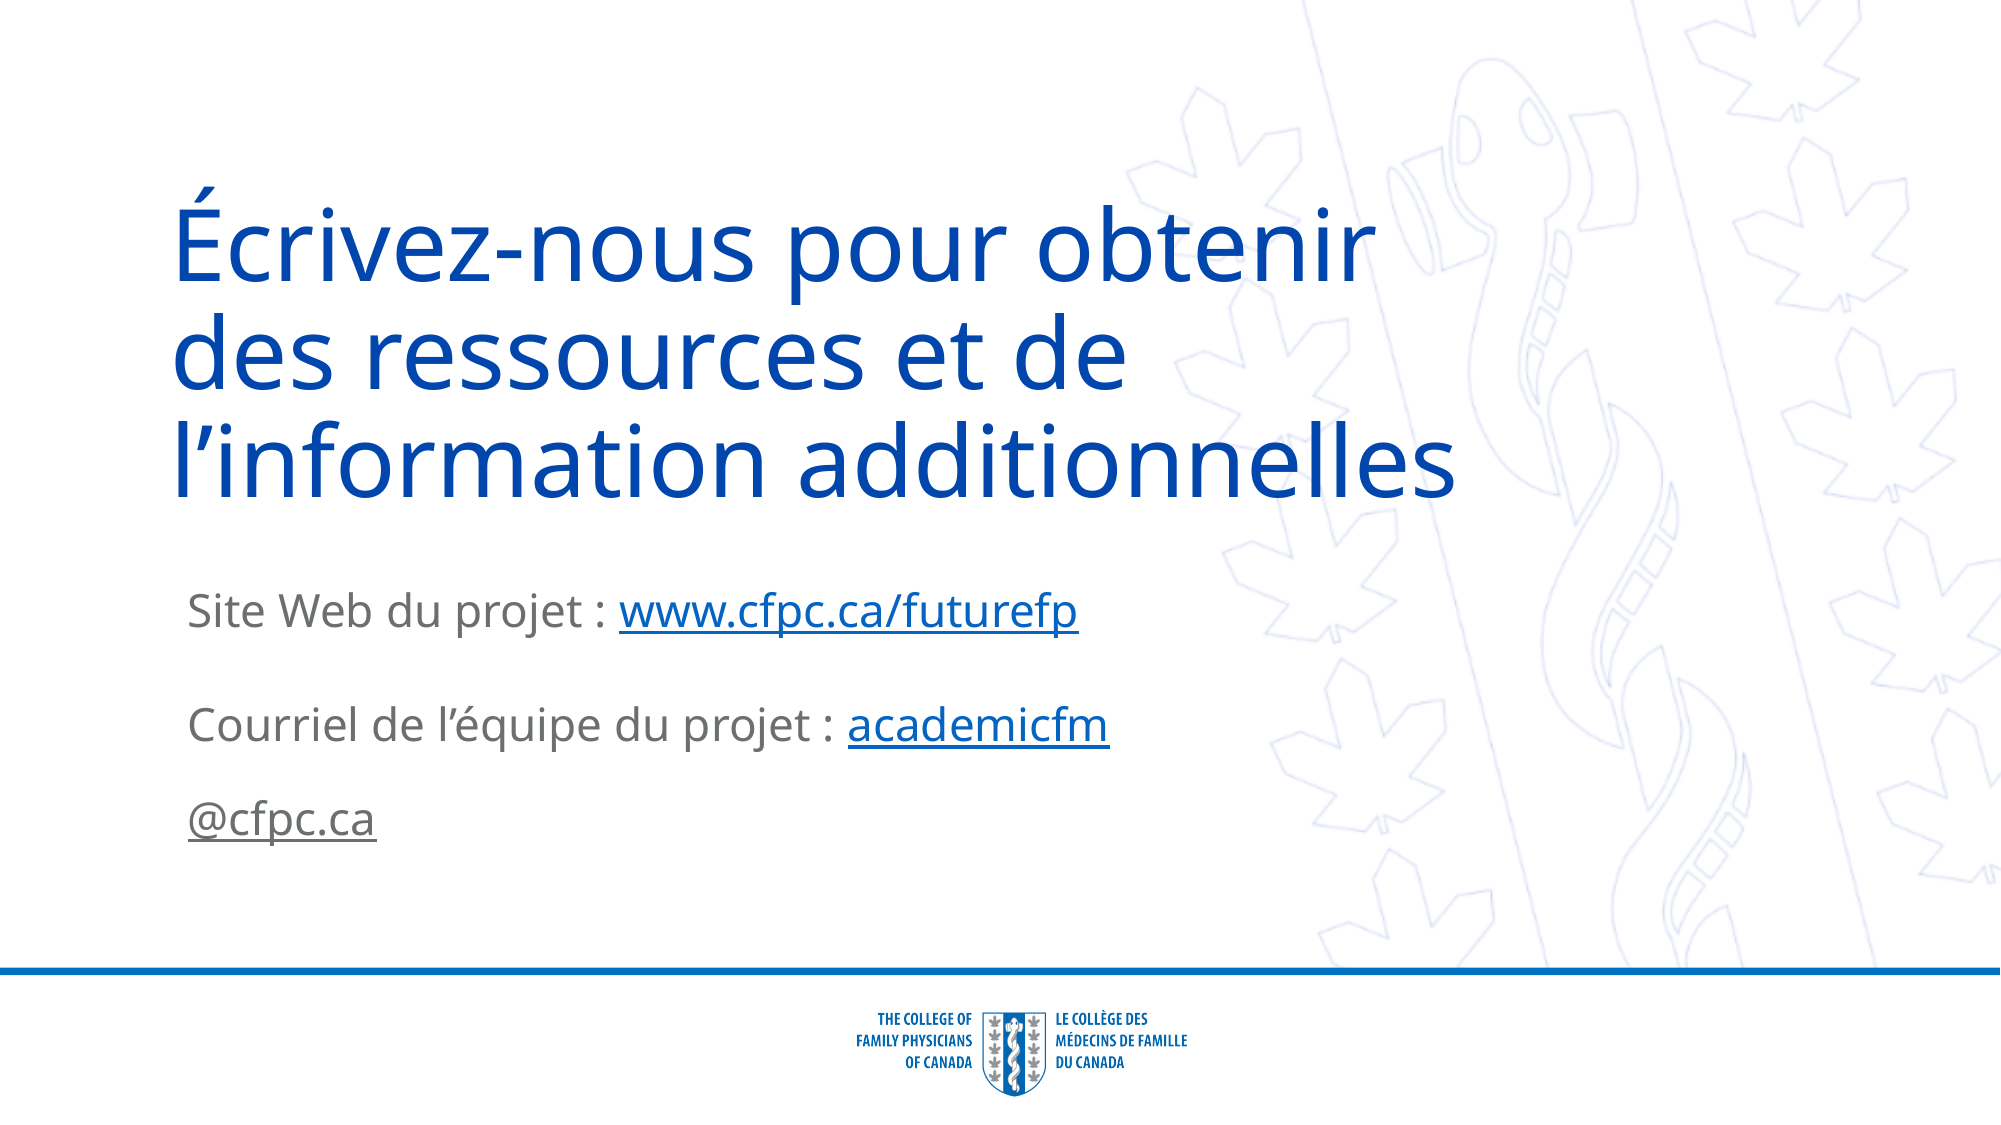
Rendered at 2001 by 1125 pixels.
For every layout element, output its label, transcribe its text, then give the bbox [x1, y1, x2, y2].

picture [857, 1010, 1187, 1097]
subtitle Site Web du projet : www.cfpc.ca/futurefp Courriel de l’équipe du projet : academicfm@cfpc.ca [172, 542, 1313, 913]
title Écrivez-nous pour obtenir des ressources et de l’information additionnelles [155, 134, 1509, 527]
